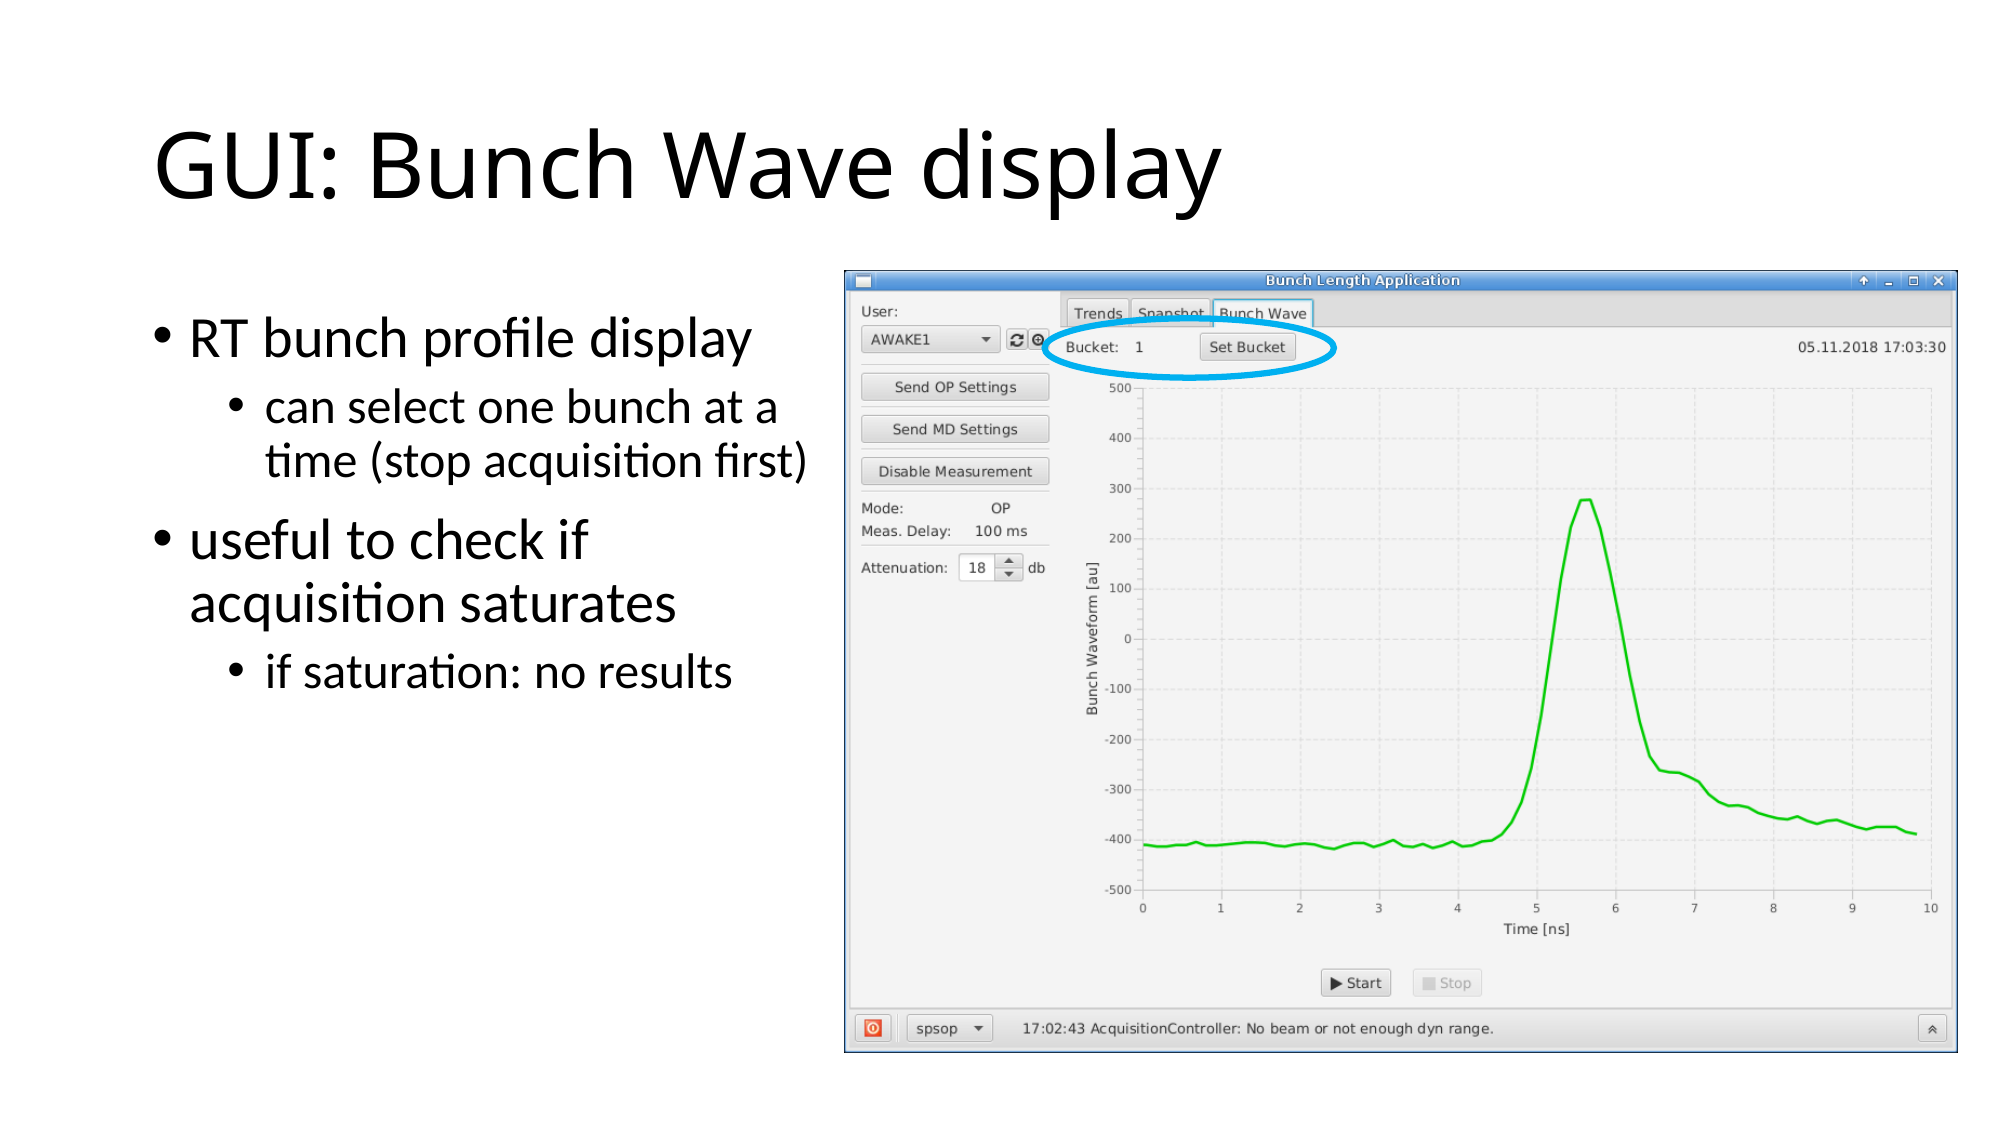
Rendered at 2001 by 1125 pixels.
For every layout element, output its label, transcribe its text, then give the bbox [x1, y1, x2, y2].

title GUI: Bunch Wave display [137, 59, 1863, 278]
picture [844, 270, 1958, 1053]
list RT bunch profile display can select one bunch at a time (stop acquisition first) useful to check if acquisition saturates if saturation: no results [137, 299, 844, 1014]
